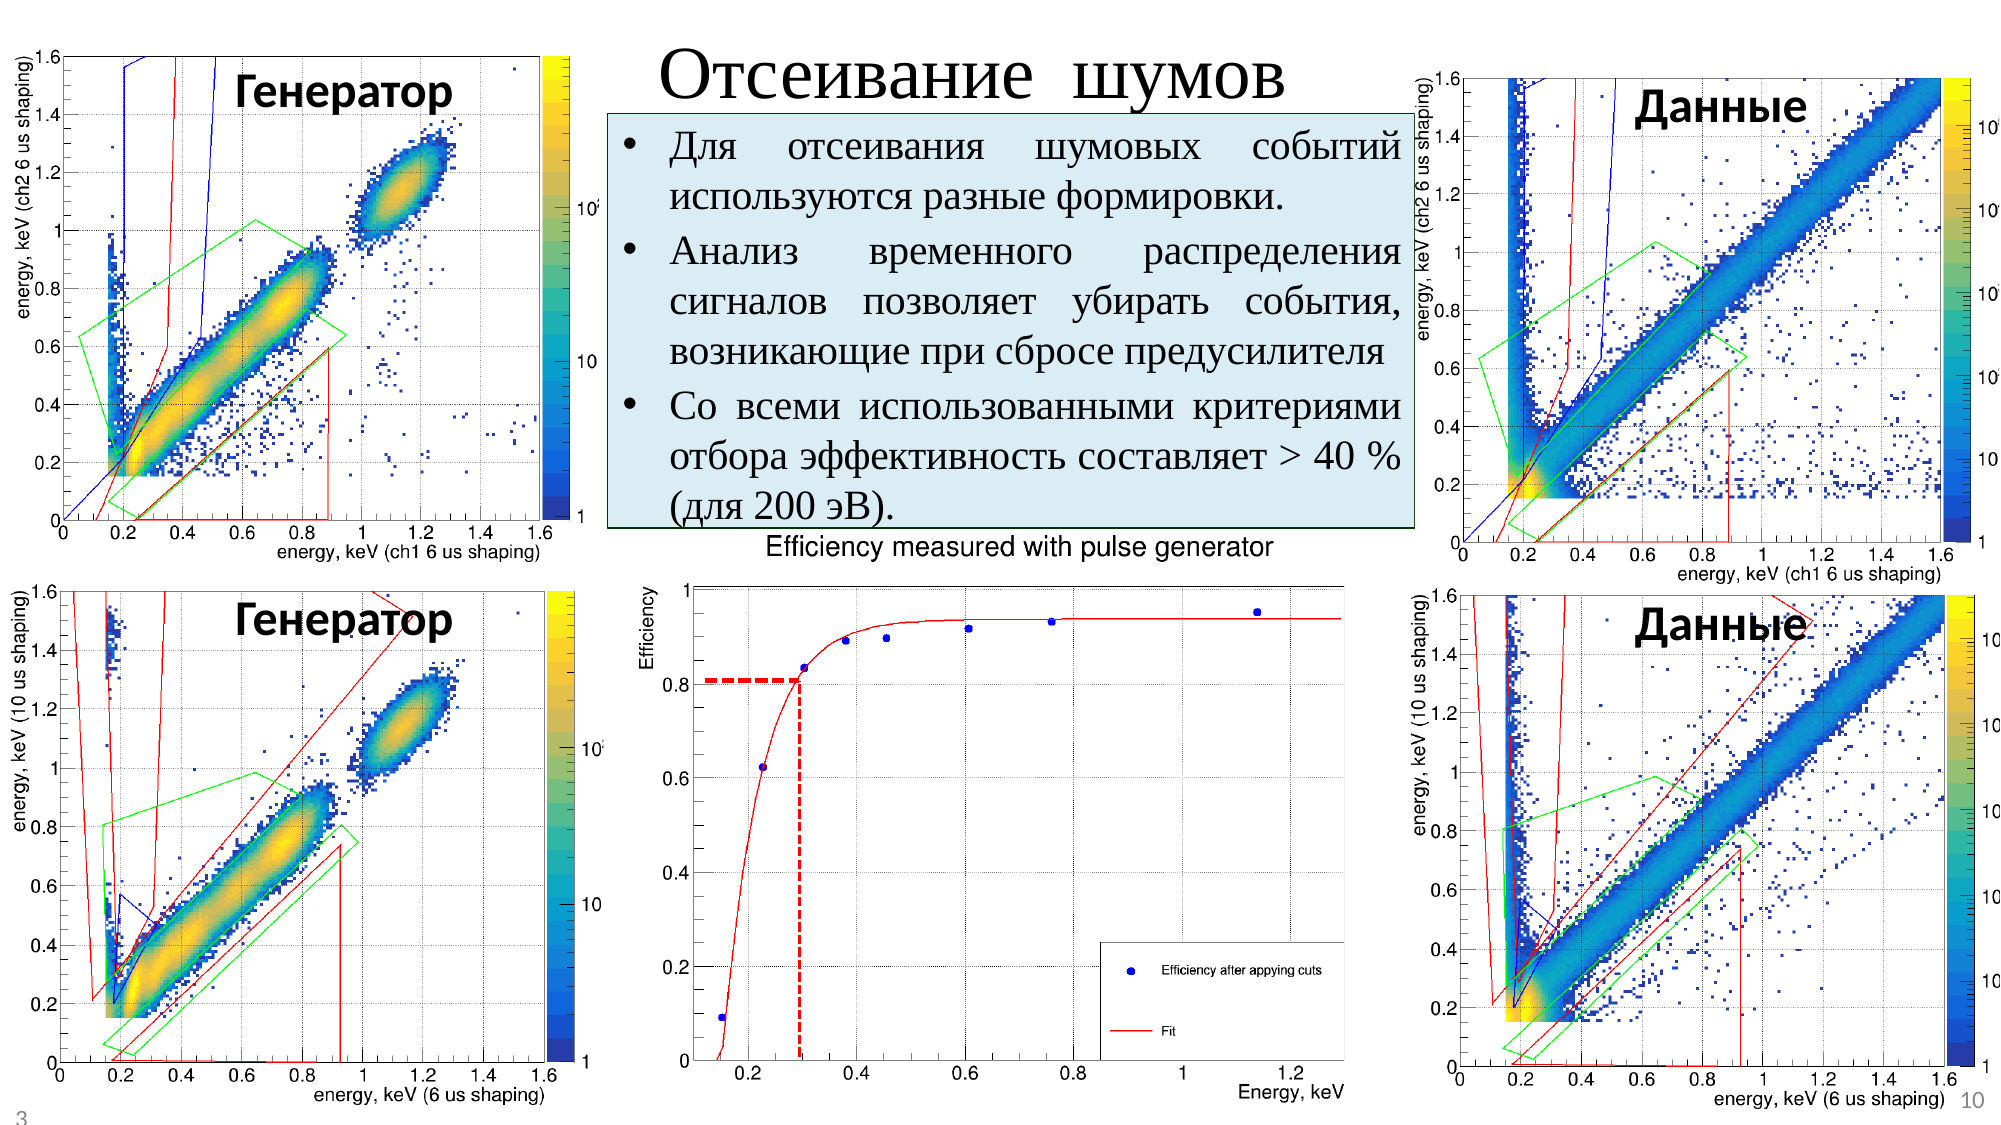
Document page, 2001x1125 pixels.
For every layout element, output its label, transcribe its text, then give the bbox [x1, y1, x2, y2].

text_box [1410, 588, 2000, 1109]
text_box [10, 584, 604, 1105]
text_box Генератор [233, 583, 476, 646]
slide_number 10 [1955, 1087, 1990, 1117]
text_box Данные [1632, 69, 1824, 132]
text_box [1414, 71, 2000, 584]
title Отсеивание шумов [656, 21, 1525, 113]
text_box 22.03.2023 [15, 1105, 130, 1125]
text_box Генератор [233, 55, 476, 118]
text_box [4, 0, 599, 578]
text_box [638, 535, 1345, 1103]
text_box Данные [1632, 588, 1818, 651]
text_box Для отсеивания шумовых событий используются разные формировки. Анализ временного распределения сигналов позволяет убирать события, возникающие при сбросе предусилителя Со всеми использованными критериями отбора эффективность составляет > 40 % (для 200 эВ). [607, 113, 1414, 529]
